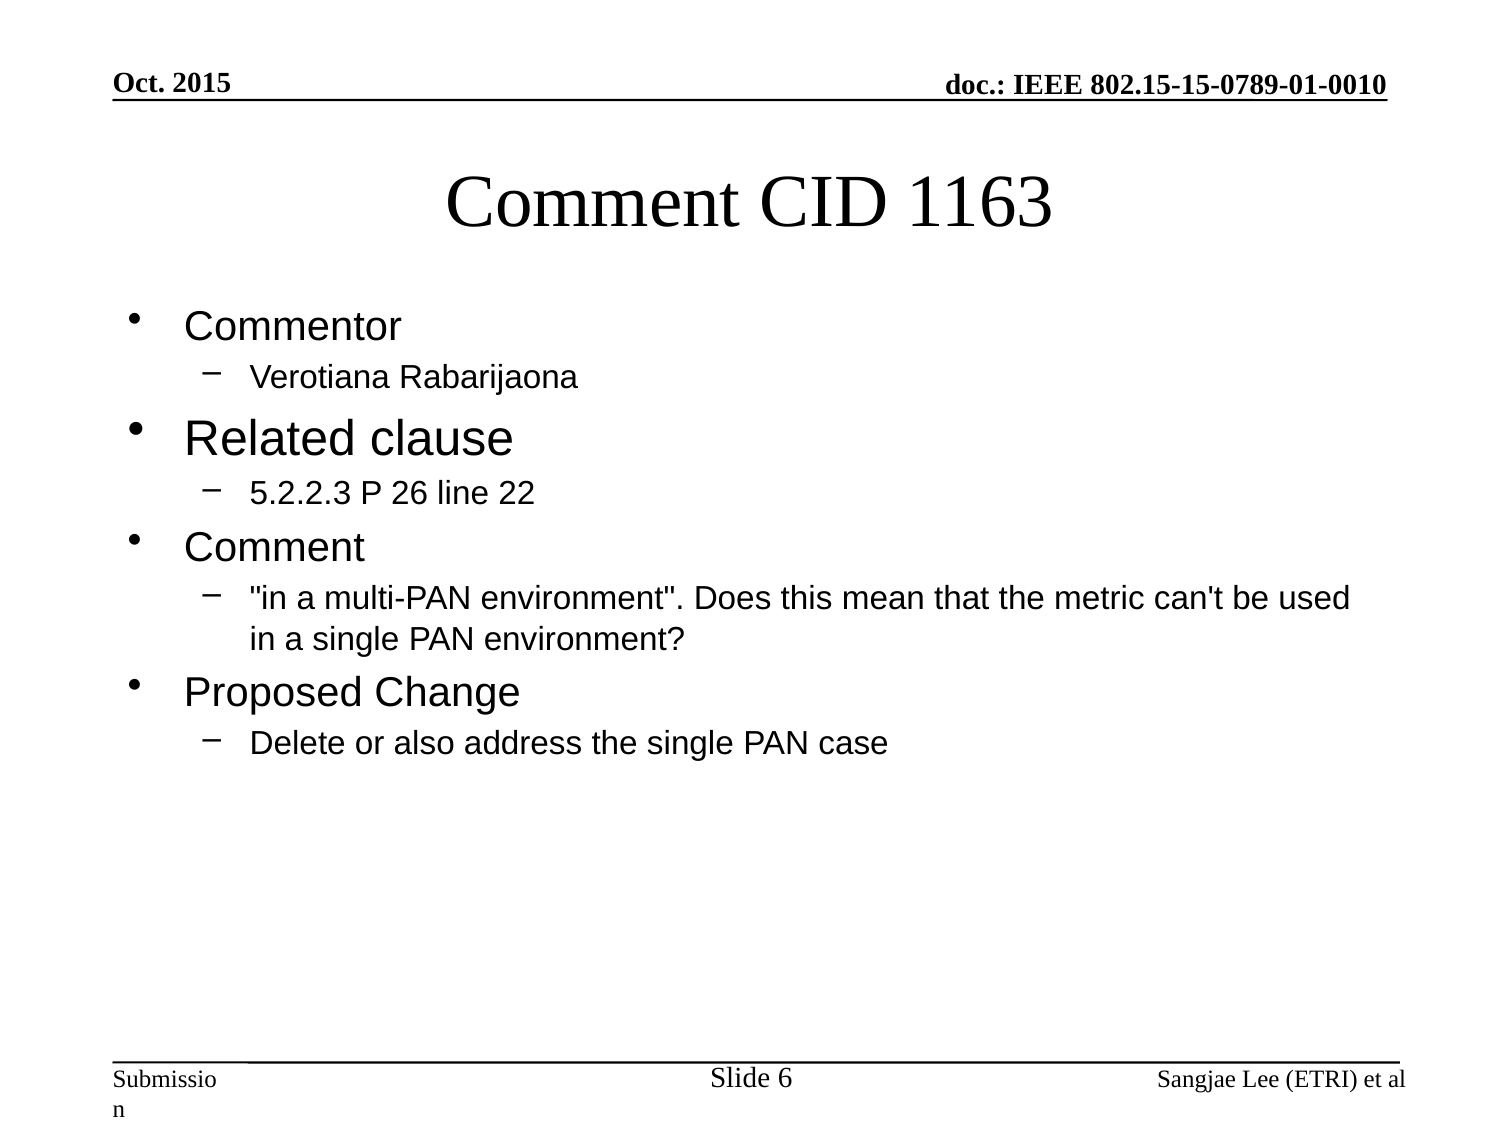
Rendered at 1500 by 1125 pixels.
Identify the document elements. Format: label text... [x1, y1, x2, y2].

list Commentor Verotiana Rabarijaona Related clause 5.2.2.3 P 26 line 22 Comment "in a multi-PAN environment". Does this mean that the metric can't be used in a single PAN environment? Proposed Change Delete or also address the single PAN case [112, 290, 1400, 1001]
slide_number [112, 62, 376, 99]
slide_number Slide 6 [619, 1058, 883, 1095]
title Comment CID 1163 [112, 125, 1388, 268]
footer Sangjae Lee (ETRI) et al [899, 1061, 1413, 1093]
